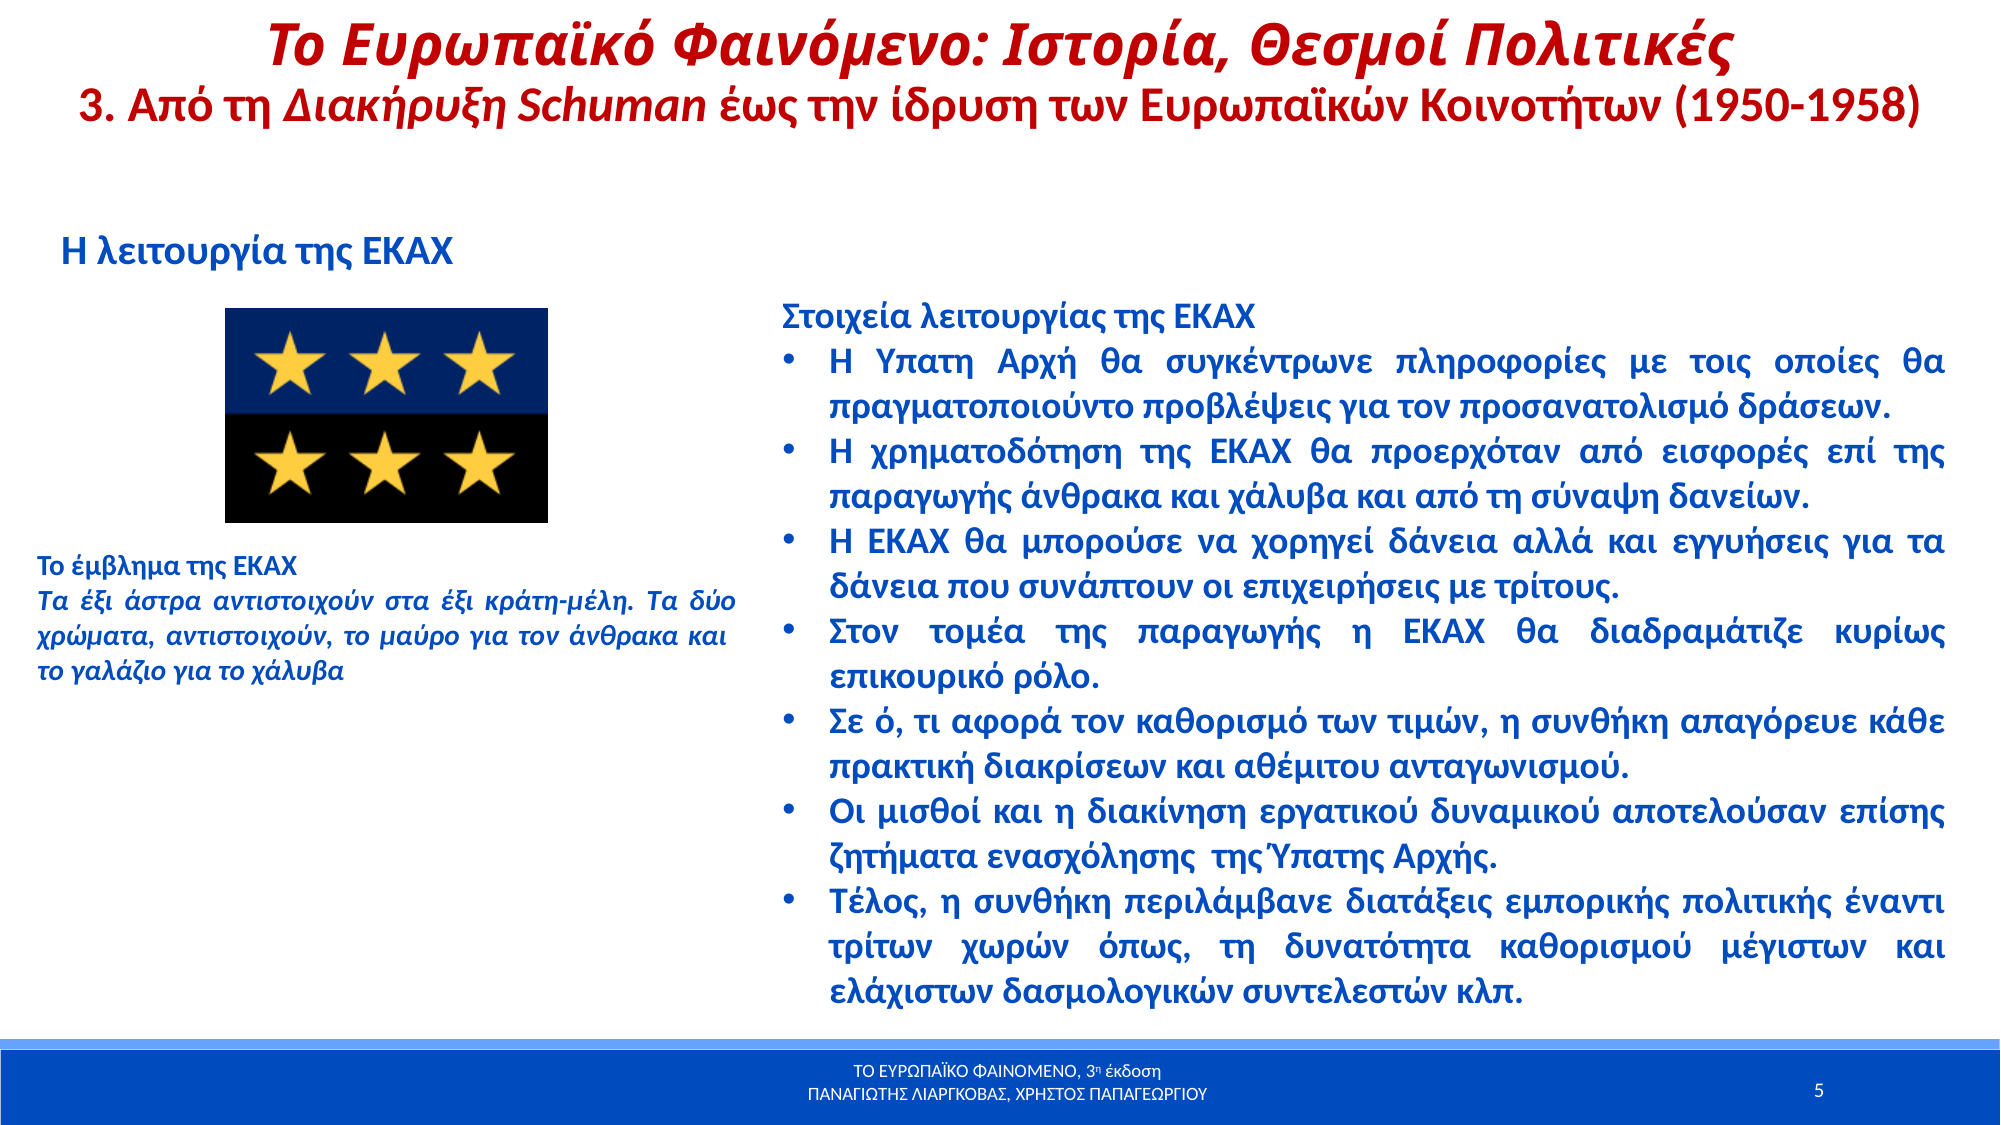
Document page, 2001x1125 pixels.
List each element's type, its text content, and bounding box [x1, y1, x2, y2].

text_box Στοιχεία λειτουργίας της ΕΚΑΧ Η Ύπατη Αρχή θα συγκέντρωνε πληροφορίες με τοις οποίες θα πραγματοποιούντο προβλέψεις για τον προσανατολισμό δράσεων. Η χρηματοδότηση της ΕΚΑΧ θα προερχόταν από εισφορές επί της παραγωγής άνθρακα και χάλυβα και από τη σύναψη δανείων. Η ΕΚΑΧ θα μπορούσε να χορηγεί δάνεια αλλά και εγγυήσεις για τα δάνεια που συνάπτουν οι επιχειρήσεις με τρίτους. Στον τομέα της παραγωγής η ΕΚΑΧ θα διαδραμάτιζε κυρίως επικουρικό ρόλο. Σε ό, τι αφορά τον καθορισμό των τιμών, η συνθήκη απαγόρευε κάθε πρακτική διακρίσεων και αθέμιτου ανταγωνισμού. Οι μισθοί και η διακίνηση εργατικού δυναμικού αποτελούσαν επίσης ζητήματα ενασχόλησης της Ύπατης Αρχής. Τέλος, η συνθήκη περιλάμβανε διατάξεις εμπορικής πολιτικής έναντι τρίτων χωρών όπως, τη δυνατότητα καθορισμού μέγιστων και ελάχιστων δασμολογικών συντελεστών κλπ. [767, 283, 1962, 1019]
text_box 3. Από τη Διακήρυξη Schuman έως την ίδρυση των Ευρωπαϊκών Κοινοτήτων (1950-1958) [0, 64, 2000, 140]
text_box Το Ευρωπαϊκό Φαινόμενο: Ιστορία, Θεσμοί Πολιτικές [0, 0, 2000, 64]
picture [225, 308, 549, 524]
slide_number 5 [1623, 1059, 1840, 1120]
text_box Το έμβλημα της ΕΚΑΧ Τα έξι άστρα αντιστοιχούν στα έξι κράτη-μέλη. Τα δύο χρώματα, αντιστοιχούν, το μαύρο για τον άνθρακα και το γαλάζιο για το χάλυβα [22, 538, 752, 694]
text_box Η λειτουργία της ΕΚΑΧ [46, 215, 1959, 280]
